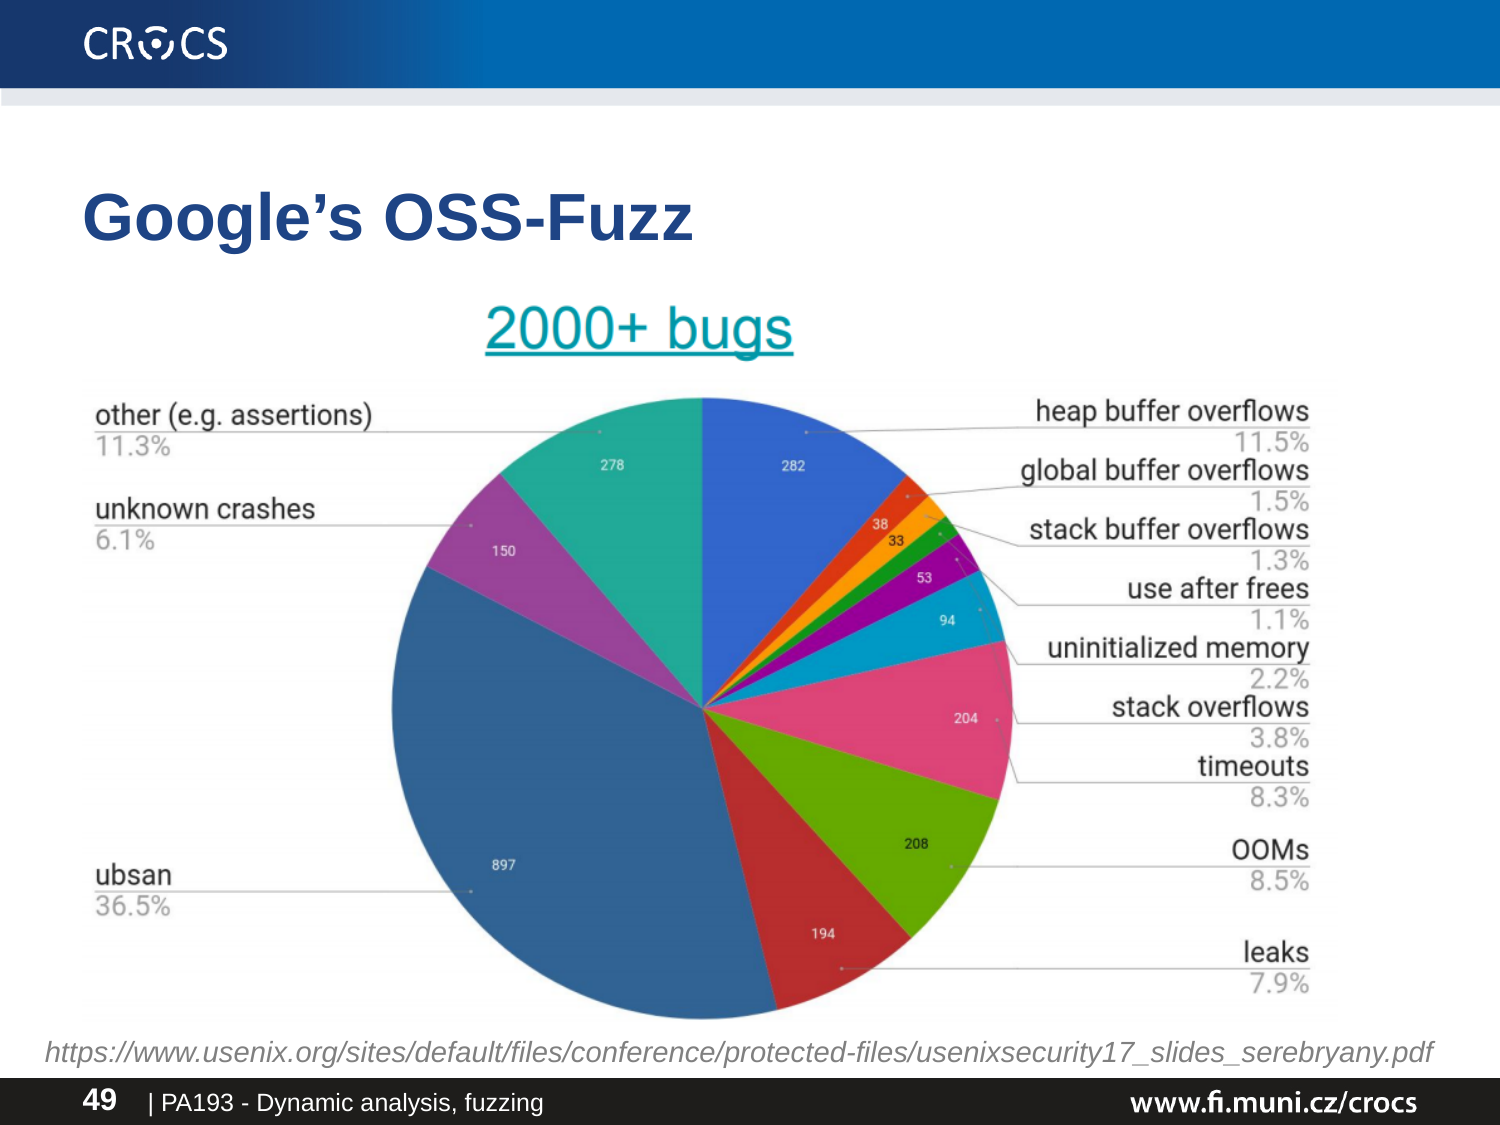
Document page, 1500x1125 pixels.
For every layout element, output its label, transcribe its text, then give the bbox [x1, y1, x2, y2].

title Google’s OSS-Fuzz [82, 148, 1433, 280]
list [82, 278, 1338, 1036]
footer | PA193 - Dynamic analysis, fuzzing [147, 1078, 987, 1125]
slide_number 49 [82, 1078, 147, 1125]
picture [0, 0, 1500, 1125]
text_box https://www.usenix.org/sites/default/files/conference/protected-files/usenixsecurity17_slides_serebryany.pdf [30, 1025, 1451, 1076]
